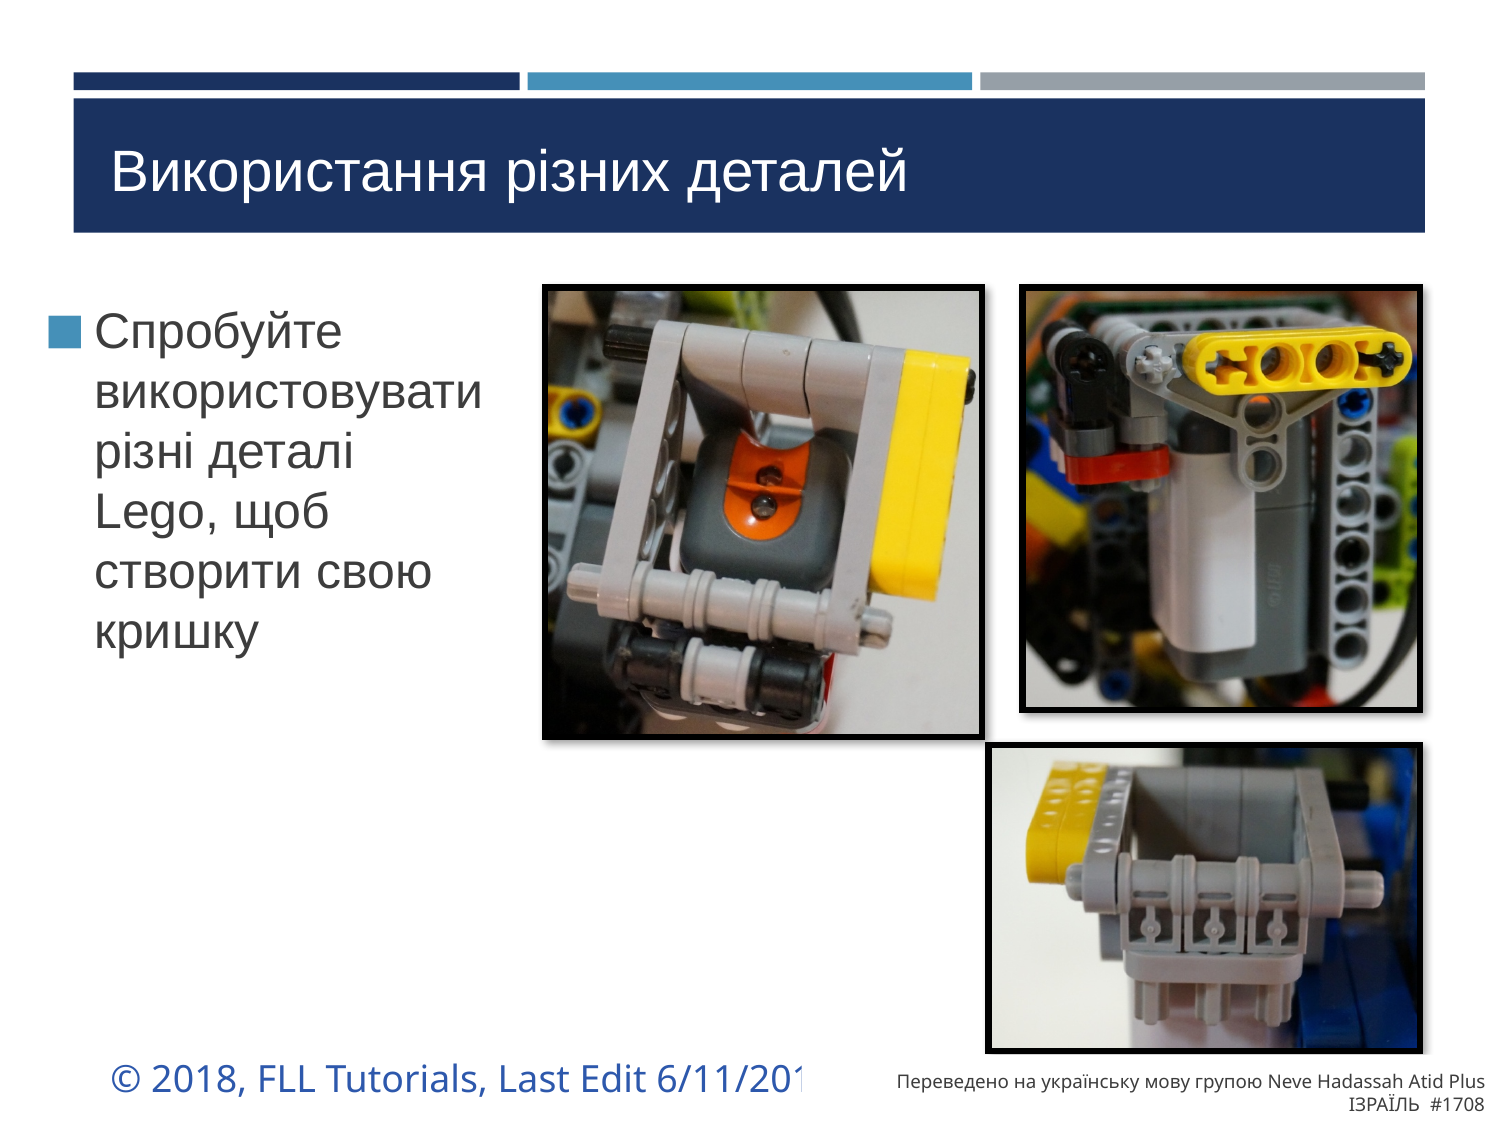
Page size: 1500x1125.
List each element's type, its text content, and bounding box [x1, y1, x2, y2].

text_box Переведено на українську мову групою Neve Hadassah Atid Plus ІЗРАЇЛЬ #1708 [801, 1054, 1500, 1125]
picture [991, 747, 1417, 1049]
picture [547, 290, 980, 735]
title Використання різних деталей [95, 112, 1406, 211]
list Спробуйте використовувати різні деталі Lego, щоб створити свою кришку [29, 290, 502, 735]
picture [1025, 290, 1417, 707]
footer © 2018, FLL Tutorials, Last Edit 6/11/2018 [95, 1047, 895, 1108]
